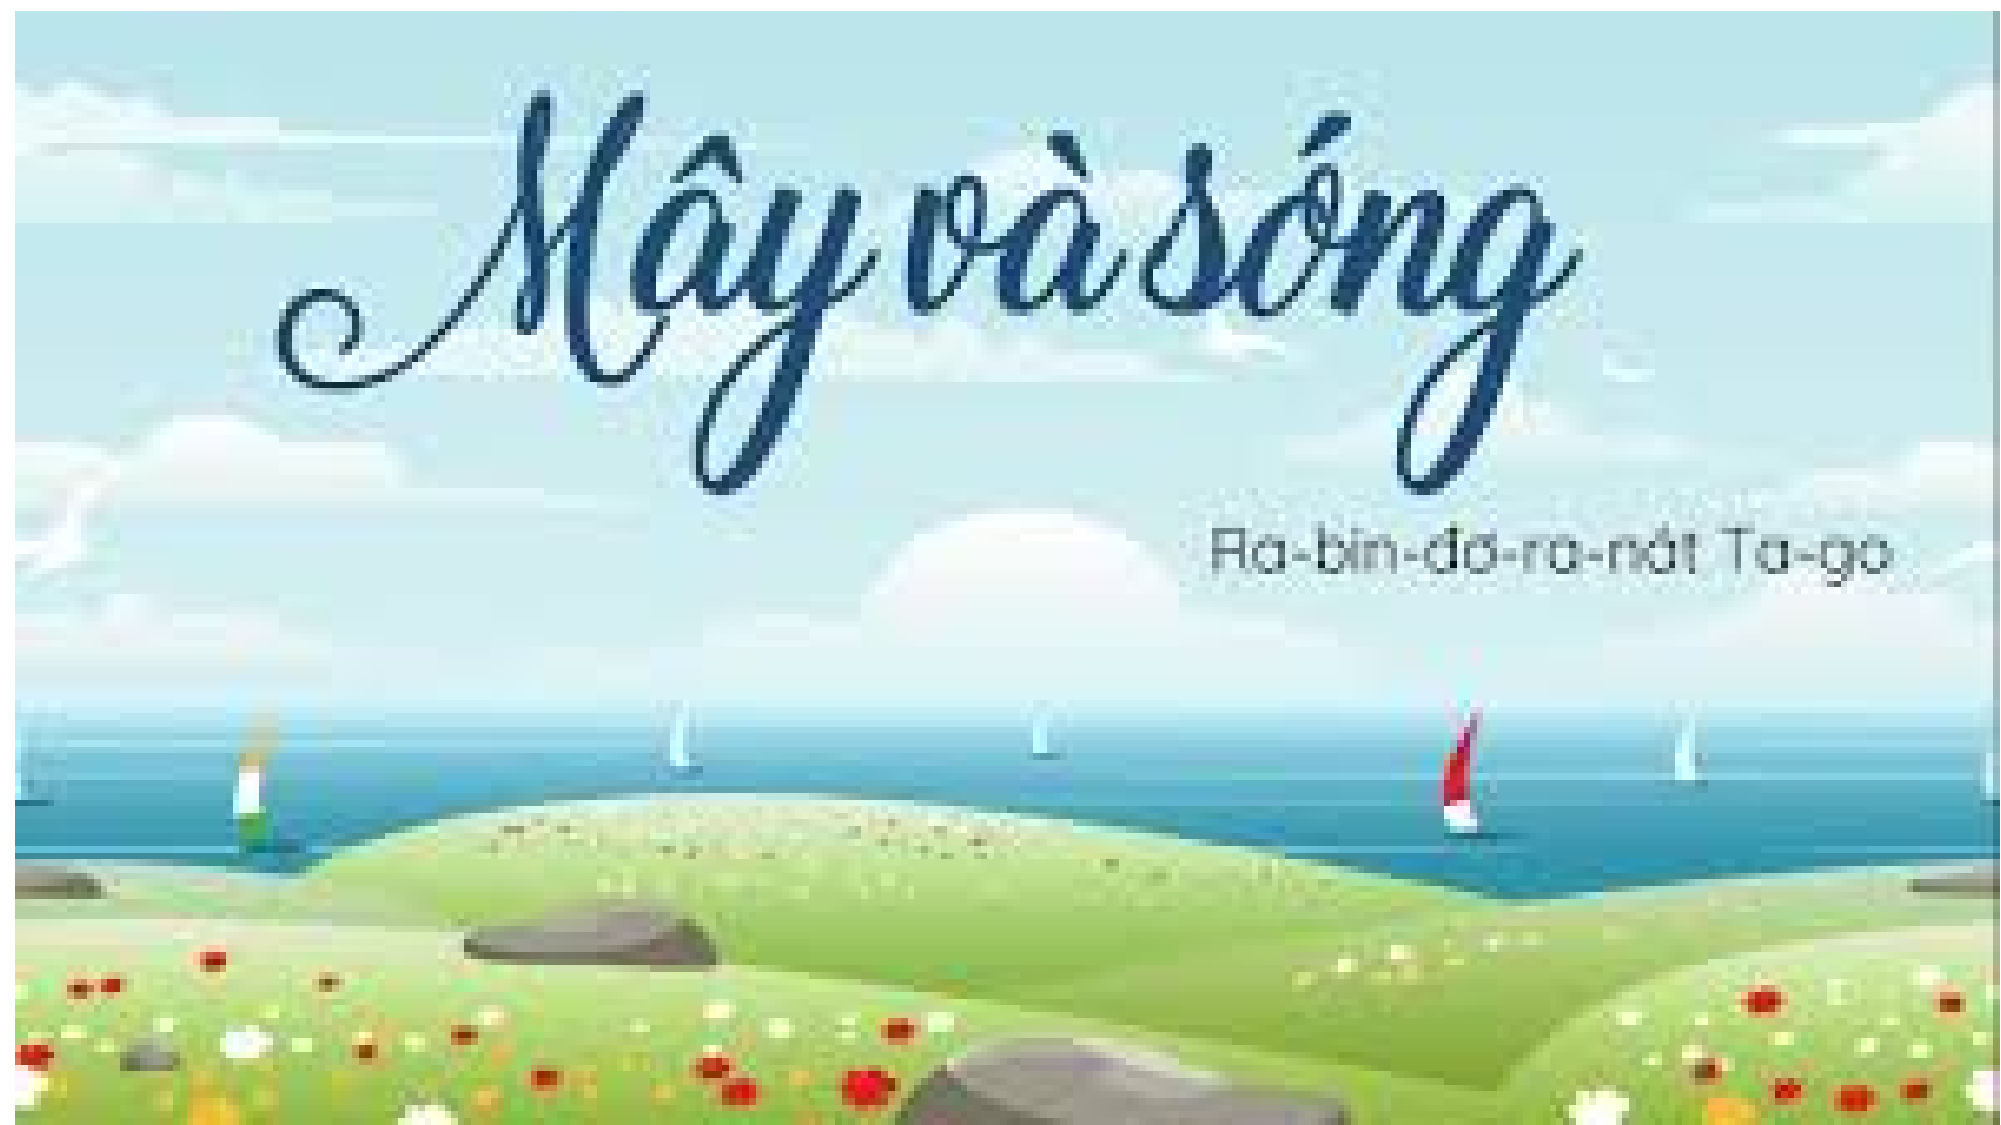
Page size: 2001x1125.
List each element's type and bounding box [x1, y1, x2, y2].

list [15, 11, 2000, 1125]
